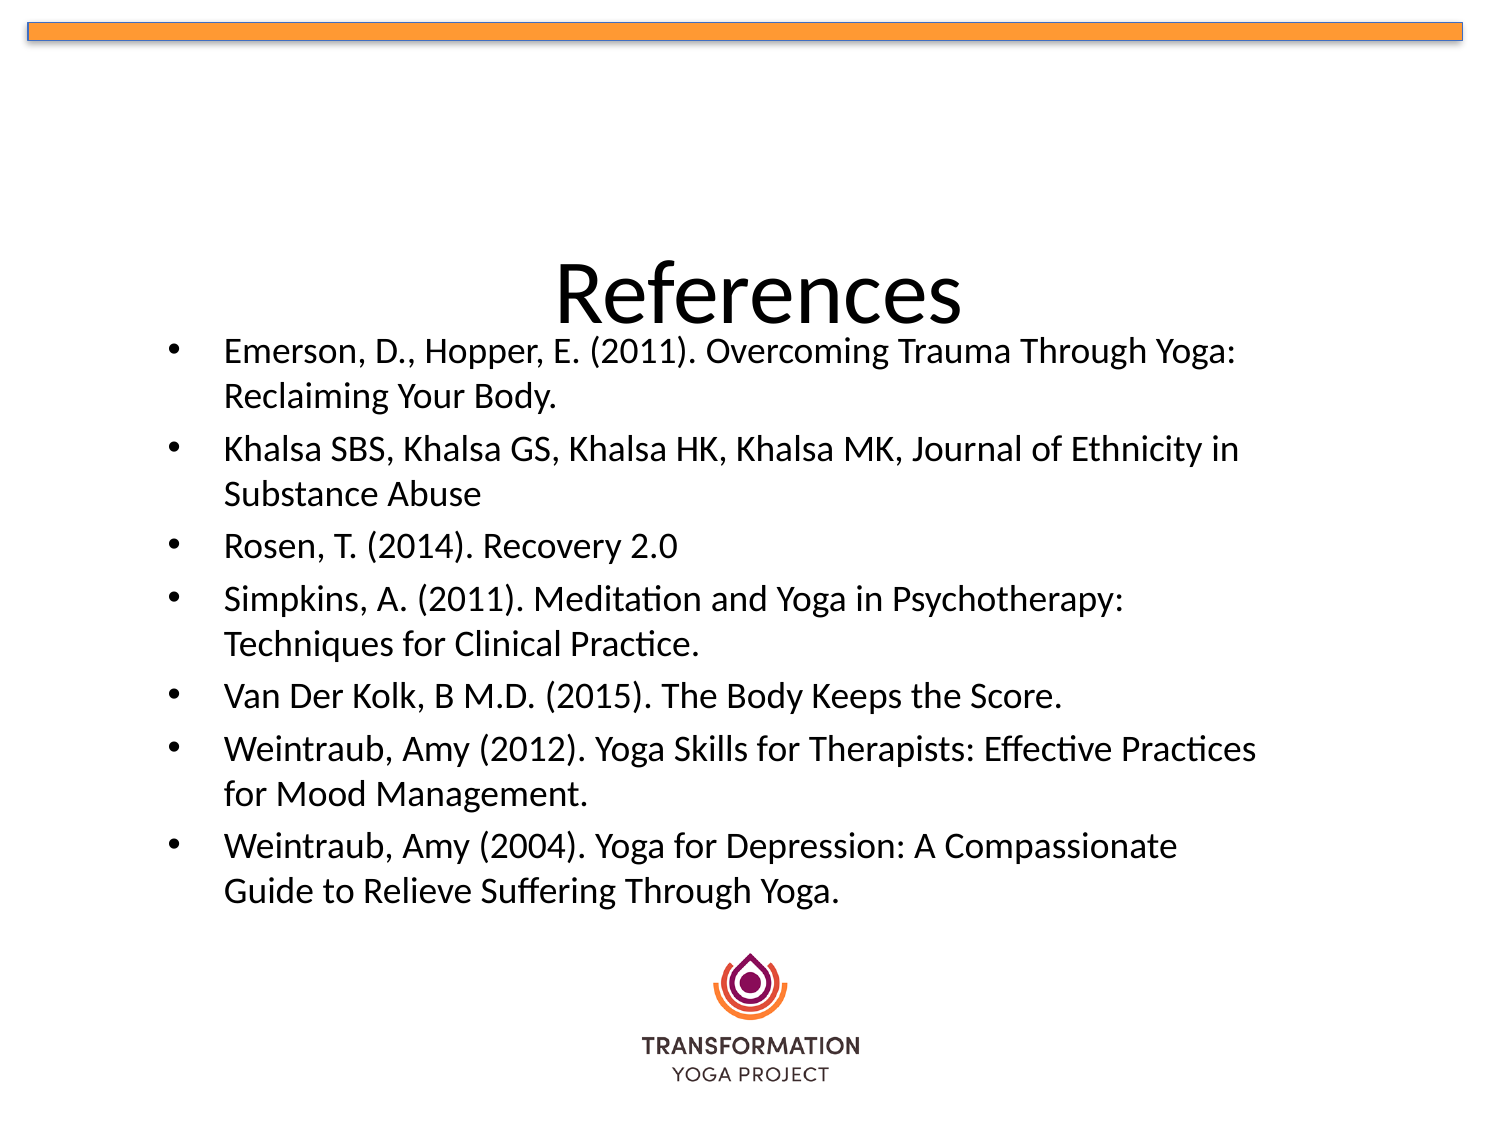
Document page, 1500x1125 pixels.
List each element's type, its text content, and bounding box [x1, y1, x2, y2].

list Emerson, D., Hopper, E. (2011). Overcoming Trauma Through Yoga: Reclaiming Your Body. Khalsa SBS, Khalsa GS, Khalsa HK, Khalsa MK, Journal of Ethnicity in Substance Abuse Rosen, T. (2014). Recovery 2.0 Simpkins, A. (2011). Meditation and Yoga in Psychotherapy: Techniques for Clinical Practice. Van Der Kolk, B M.D. (2015). The Body Keeps the Score. Weintraub, Amy (2012). Yoga Skills for Therapists: Effective Practices for Mood Management. Weintraub, Amy (2004). Yoga for Depression: A Compassionate Guide to Relieve Suffering Through Yoga. [152, 318, 1276, 927]
picture [640, 951, 860, 1083]
title References [211, 208, 1308, 366]
